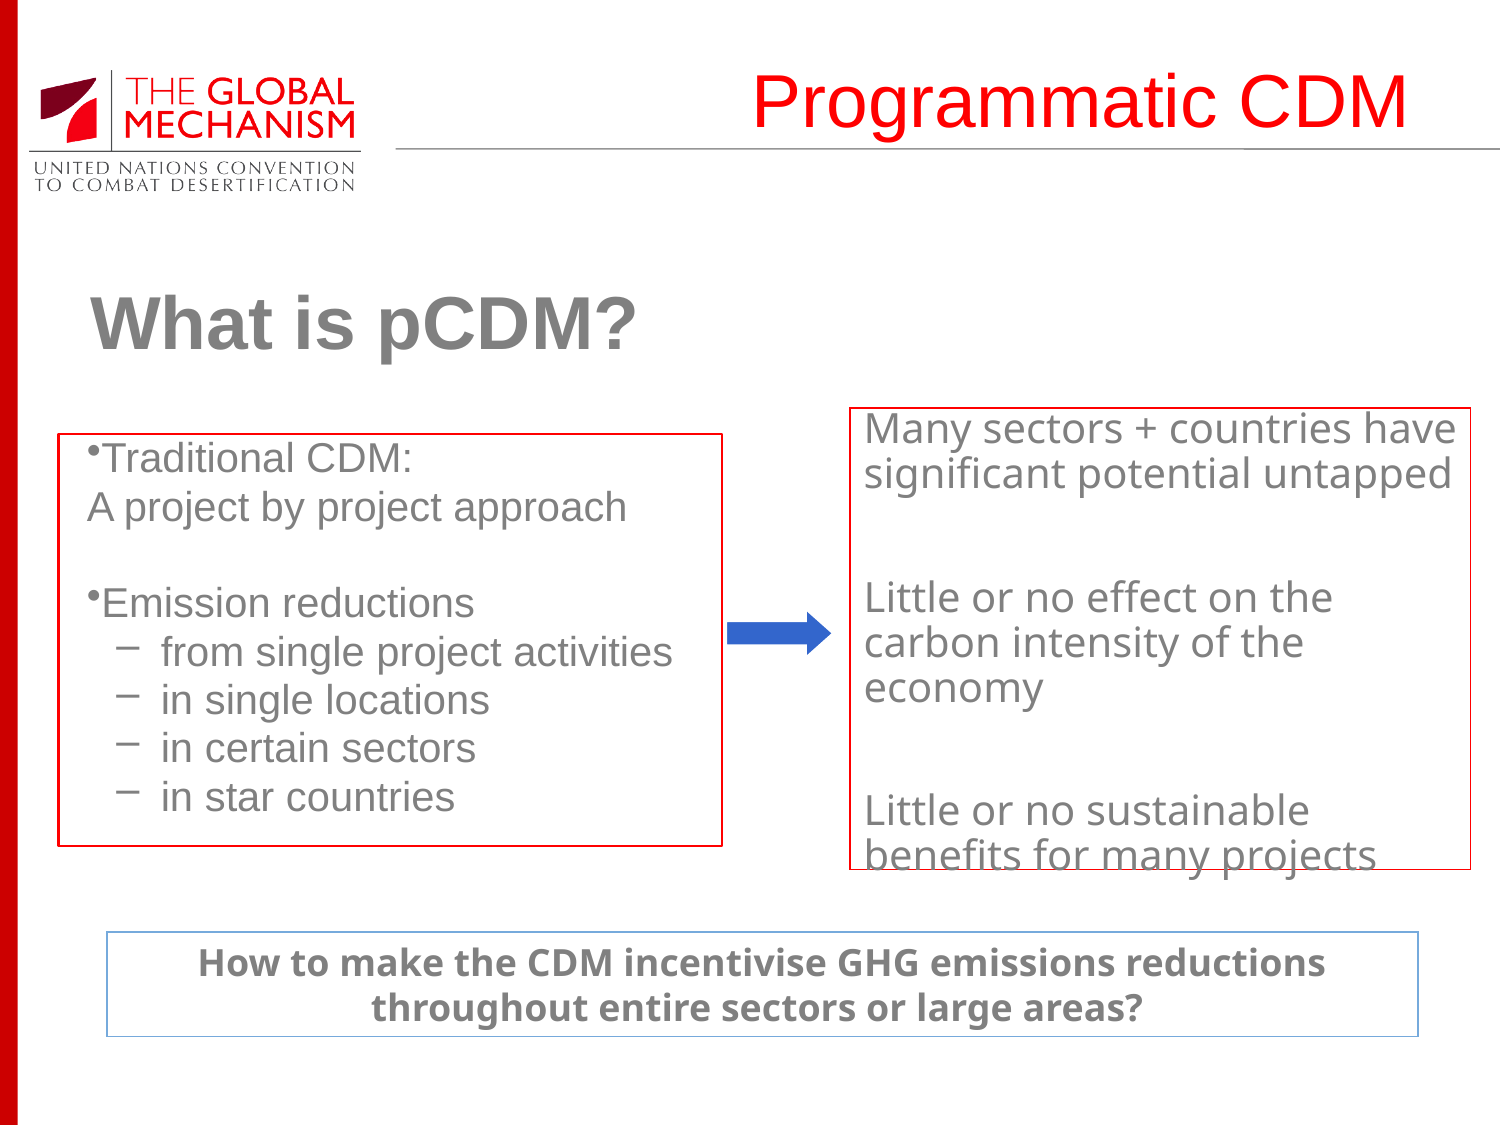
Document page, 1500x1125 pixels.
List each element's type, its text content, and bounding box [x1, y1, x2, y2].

text_box How to make the CDM incentivise GHG emissions reductions throughout entire sectors or large areas? [106, 932, 1418, 1037]
title Programmatic CDM [75, 45, 1425, 233]
text_box What is pCDM? [74, 267, 1425, 397]
text_box Traditional CDM: A project by project approach Emission reductions from single project activities in single locations in certain sectors in star countries [58, 433, 722, 846]
text_box Many sectors + countries have significant potential untapped Little or no effect on the carbon intensity of the economy Little or no sustainable benefits for many projects [849, 407, 1471, 870]
picture [29, 70, 75, 197]
text_box [726, 609, 833, 658]
